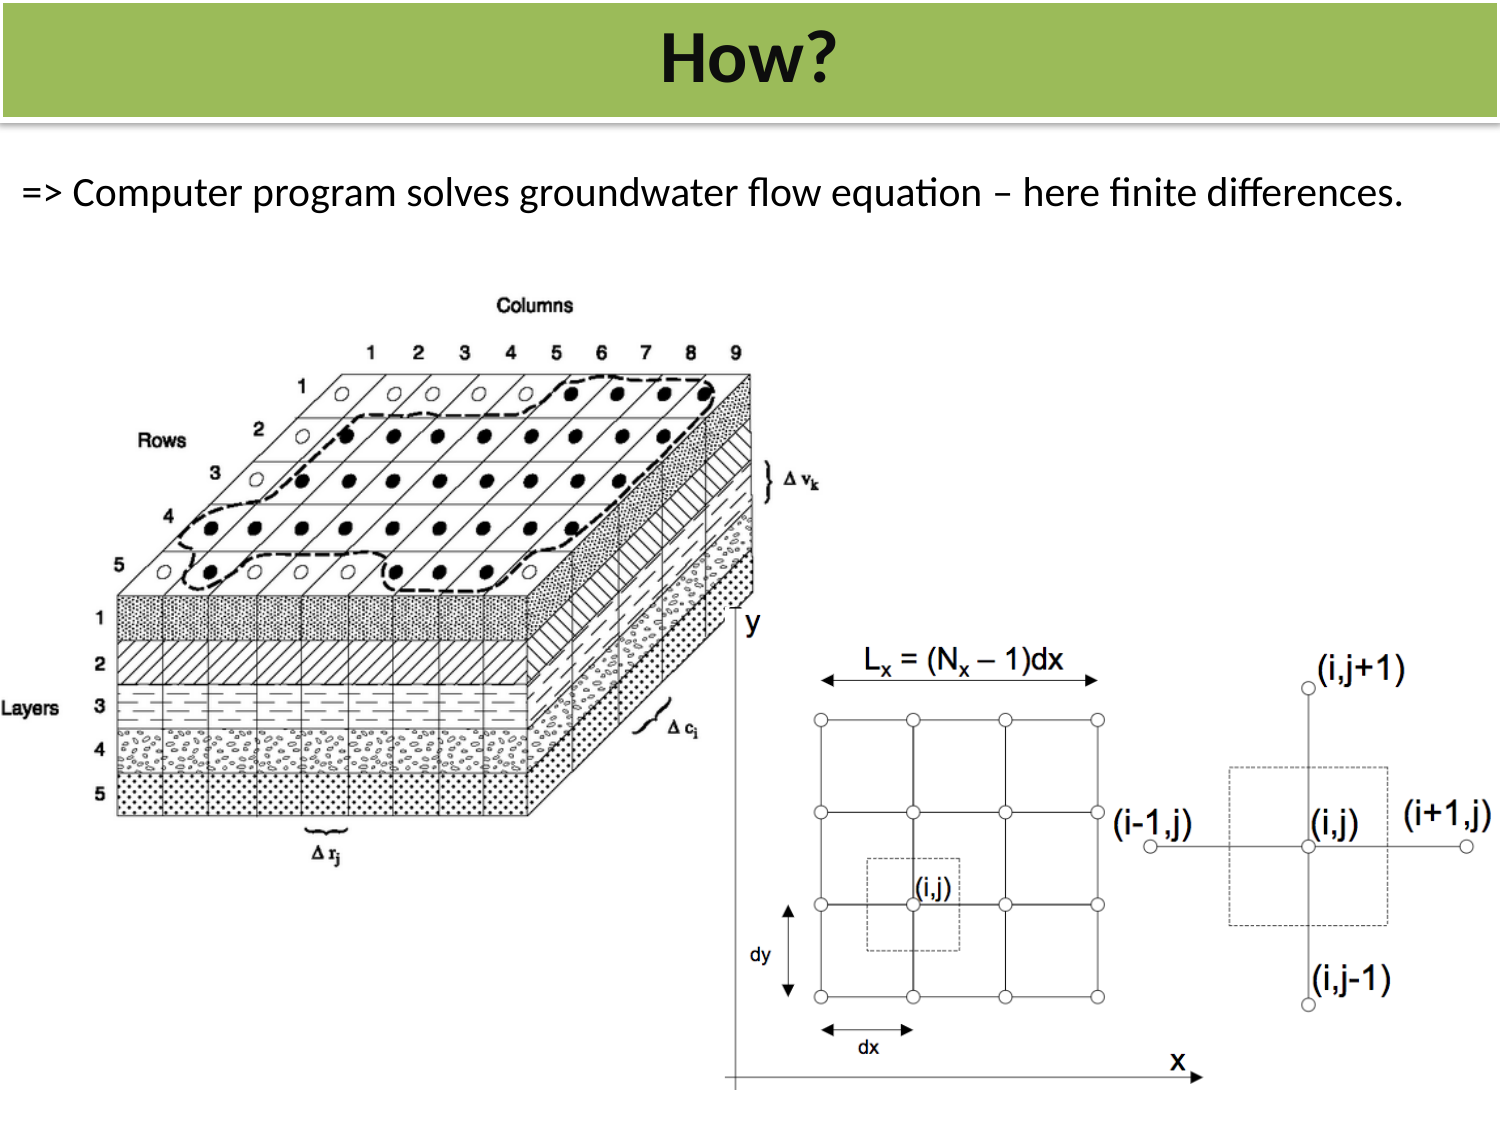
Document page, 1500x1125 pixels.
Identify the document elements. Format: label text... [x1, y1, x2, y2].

picture [0, 290, 1500, 1090]
subtitle How? [0, 0, 1500, 123]
title => Computer program solves groundwater flow equation – here finite differences. [0, 195, 1500, 285]
